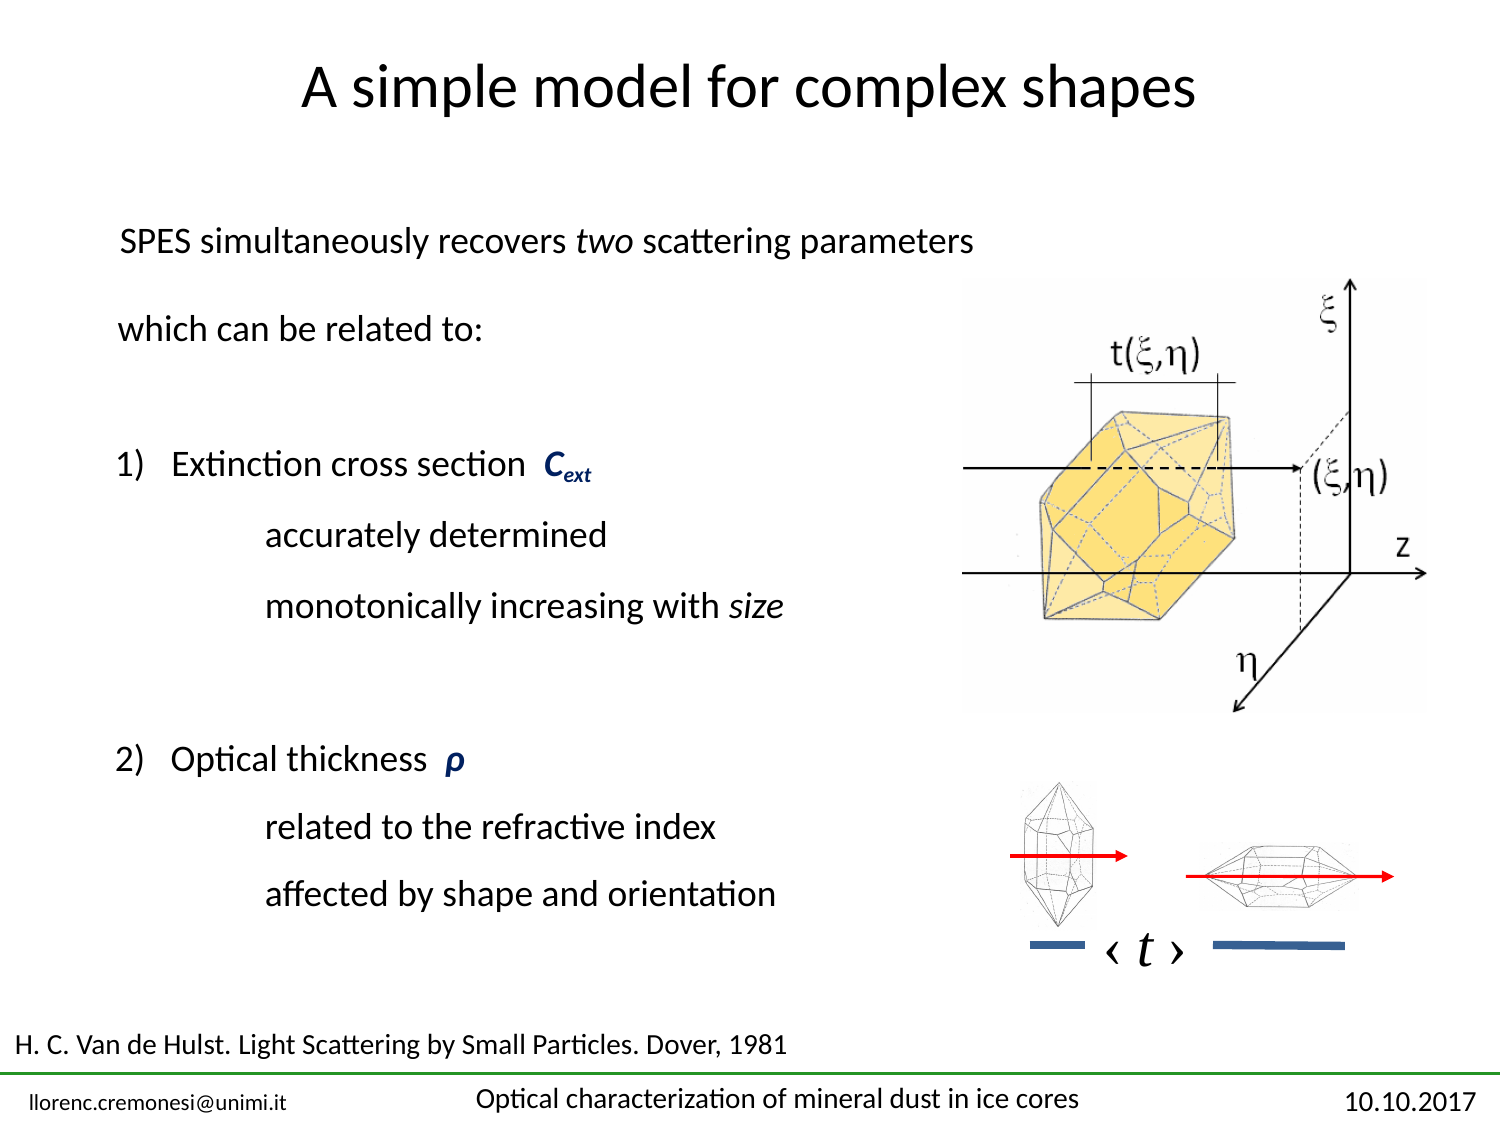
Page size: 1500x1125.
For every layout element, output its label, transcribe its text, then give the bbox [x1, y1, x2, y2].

text_box llorenc.cremonesi@unimi.it [13, 1083, 307, 1122]
text_box Extinction cross section Cext accurately determined monotonically increasing with size [100, 407, 805, 633]
text_box SPES simultaneously recovers two scattering parameters [105, 209, 990, 269]
text_box A simple model for complex shapes [0, 0, 1500, 128]
text_box Optical characterization of mineral dust in ice cores [460, 1083, 1128, 1122]
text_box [1010, 780, 1395, 976]
text_box H. C. Van de Hulst. Light Scattering by Small Particles. Dover, 1981 [0, 1017, 1249, 1068]
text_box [100, 703, 1110, 925]
picture [961, 278, 1427, 713]
text_box which can be related to: [102, 296, 499, 357]
text_box 10.10.2017 [1328, 1079, 1500, 1125]
